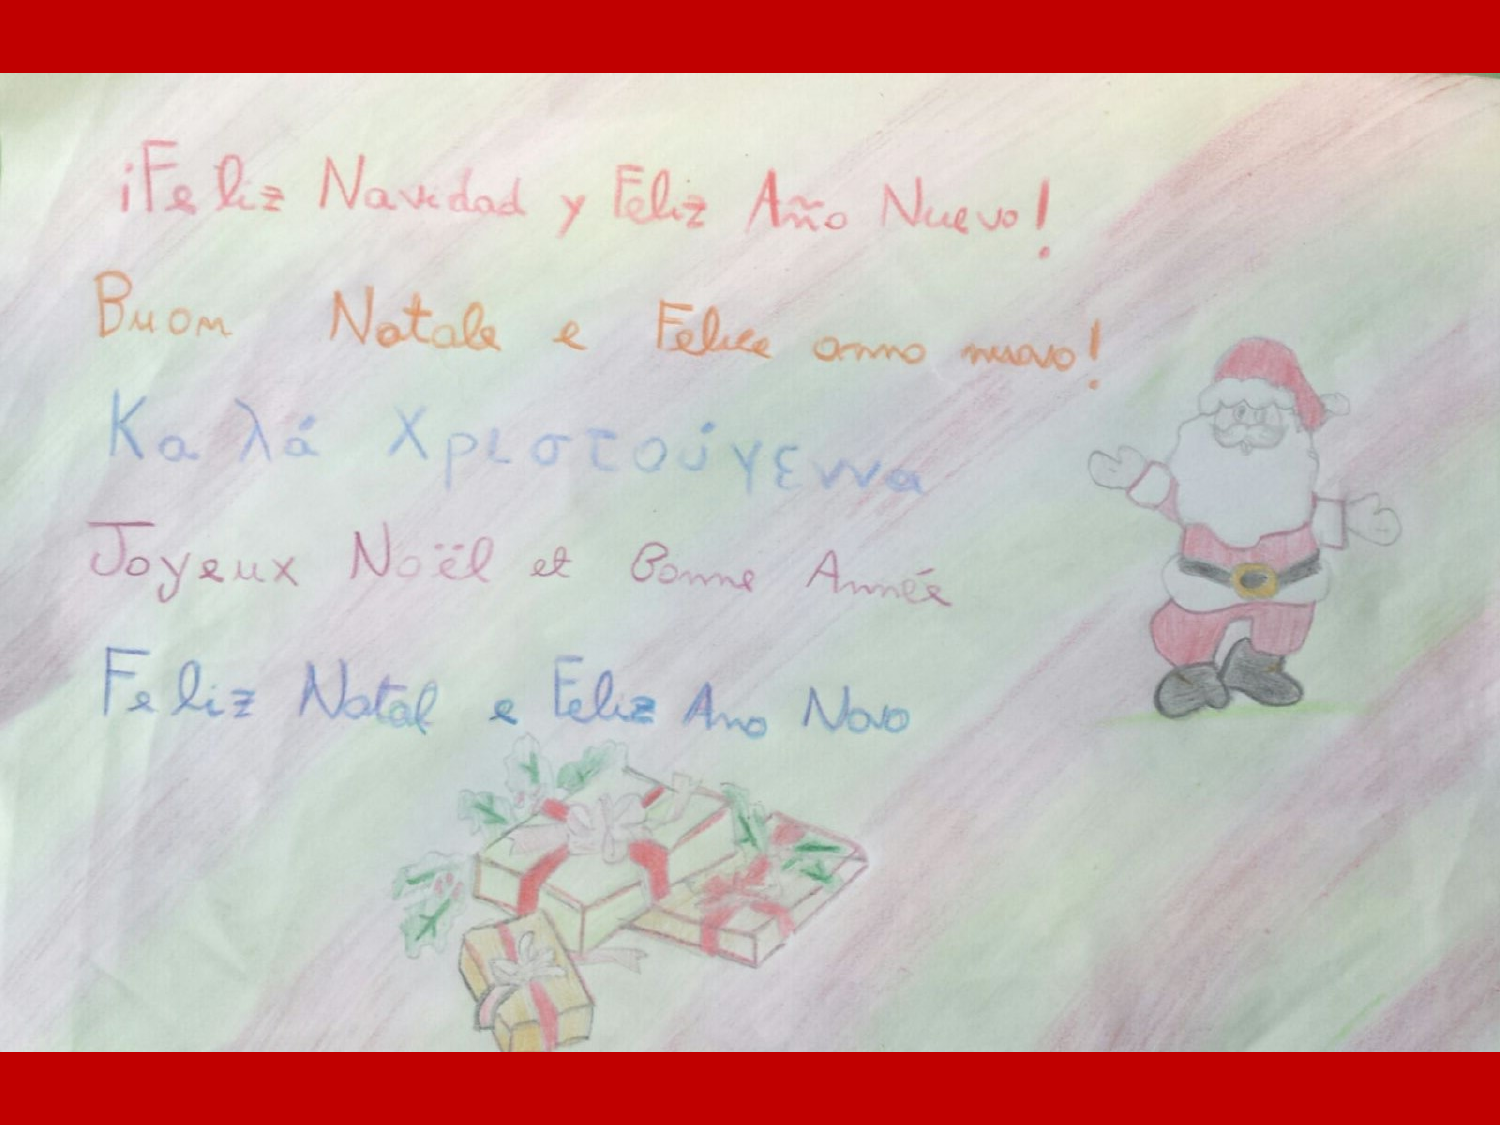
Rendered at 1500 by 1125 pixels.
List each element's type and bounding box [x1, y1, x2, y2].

picture [0, 73, 1500, 1052]
